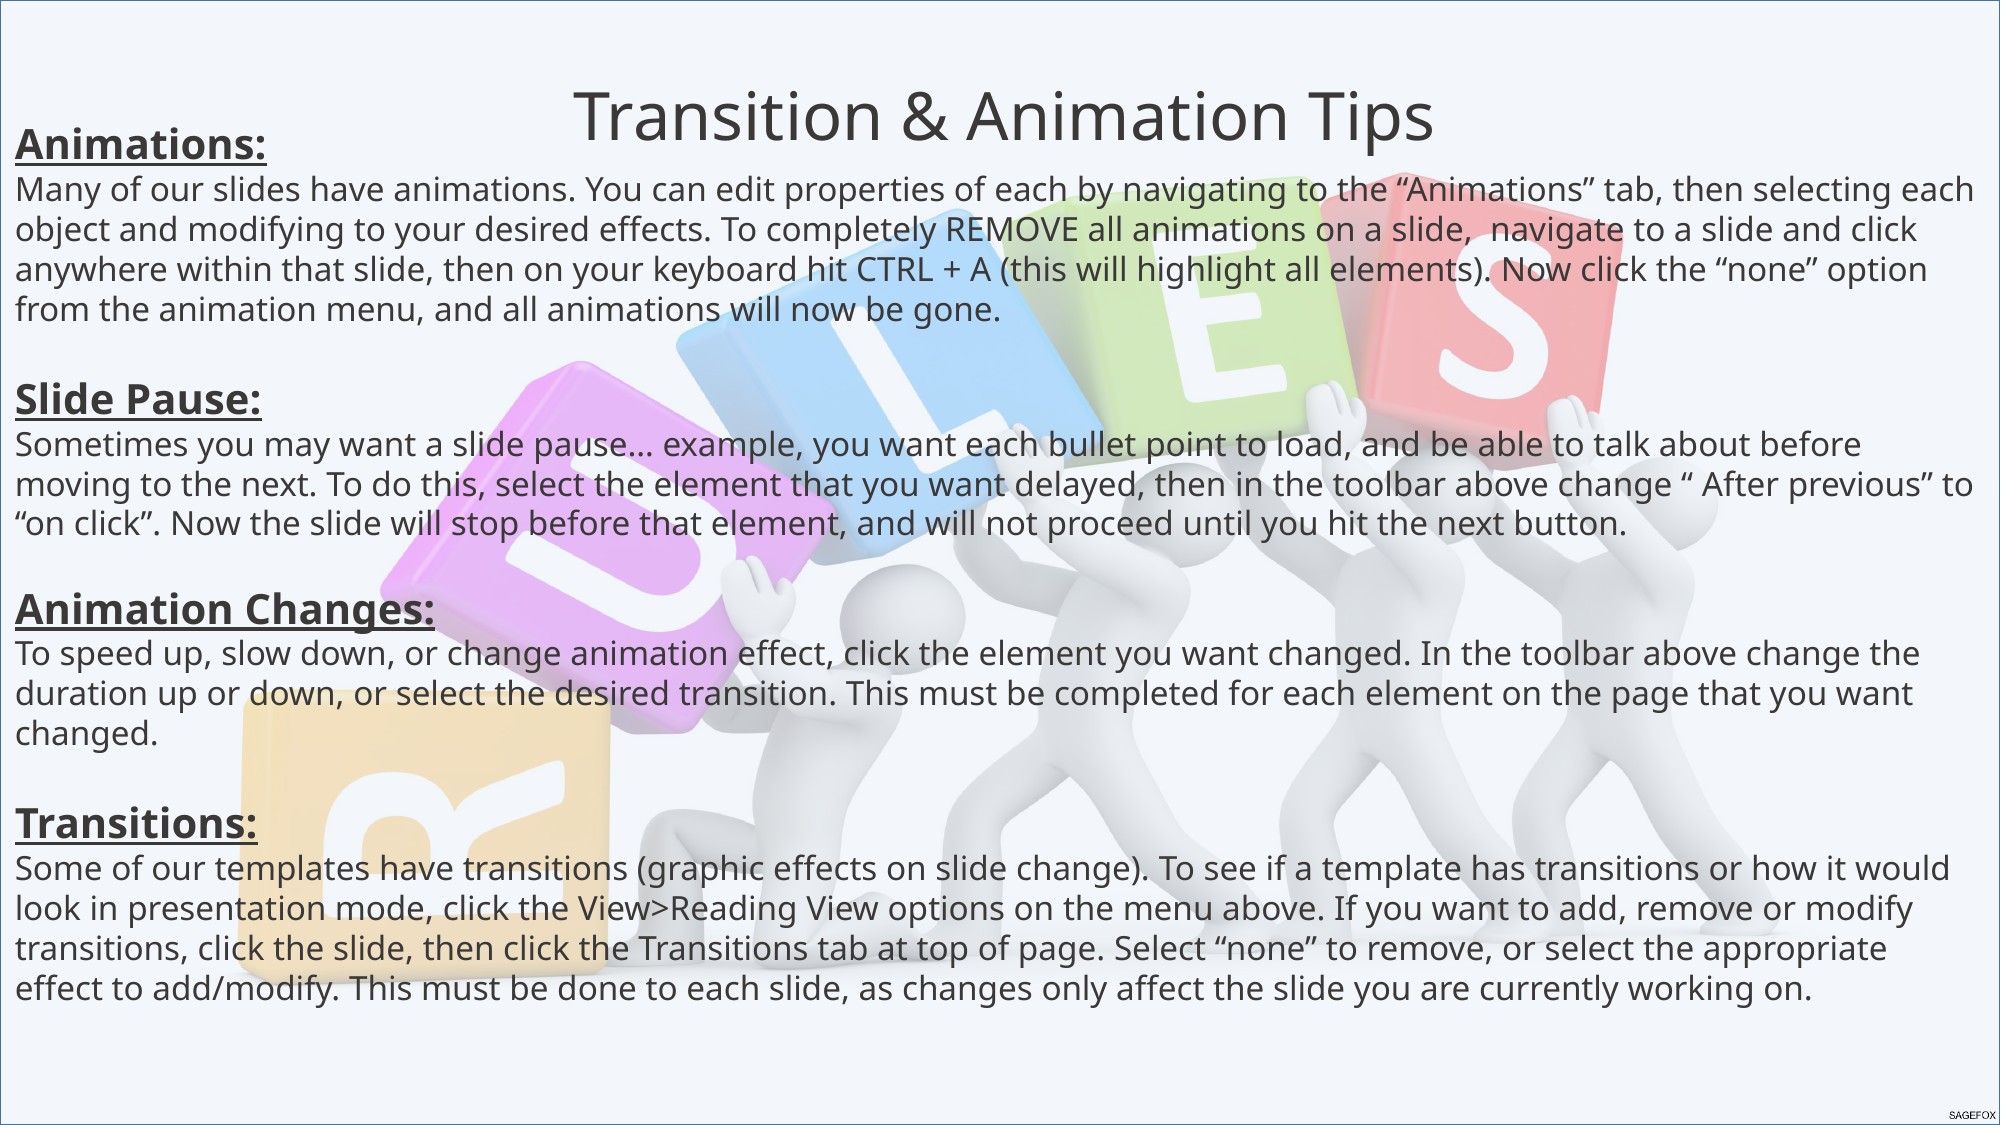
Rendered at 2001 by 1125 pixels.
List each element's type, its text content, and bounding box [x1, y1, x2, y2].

text_box Animations: Many of our slides have animations. You can edit properties of each by navigating to the “Animations” tab, then selecting each object and modifying to your desired effects. To completely REMOVE all animations on a slide, navigate to a slide and click anywhere within that slide, then on your keyboard hit CTRL + A (this will highlight all elements). Now click the “none” option from the animation menu, and all animations will now be gone. Slide Pause: Sometimes you may want a slide pause… example, you want each bullet point to load, and be able to talk about before moving to the next. To do this, select the element that you want delayed, then in the toolbar above change “ After previous” to “on click”. Now the slide will stop before that element, and will not proceed until you hit the next button. Animation Changes: To speed up, slow down, or change animation effect, click the element you want changed. In the toolbar above change the duration up or down, or select the desired transition. This must be completed for each element on the page that you want changed. Transitions: Some of our templates have transitions (graphic effects on slide change). To see if a template has transitions or how it would look in presentation mode, click the View>Reading View options on the menu above. If you want to add, remove or modify transitions, click the slide, then click the Transitions tab at top of page. Select “none” to remove, or select the appropriate effect to add/modify. This must be done to each slide, as changes only affect the slide you are currently working on. [0, 0, 2000, 1125]
title Transition & Animation Tips [477, 59, 1532, 177]
